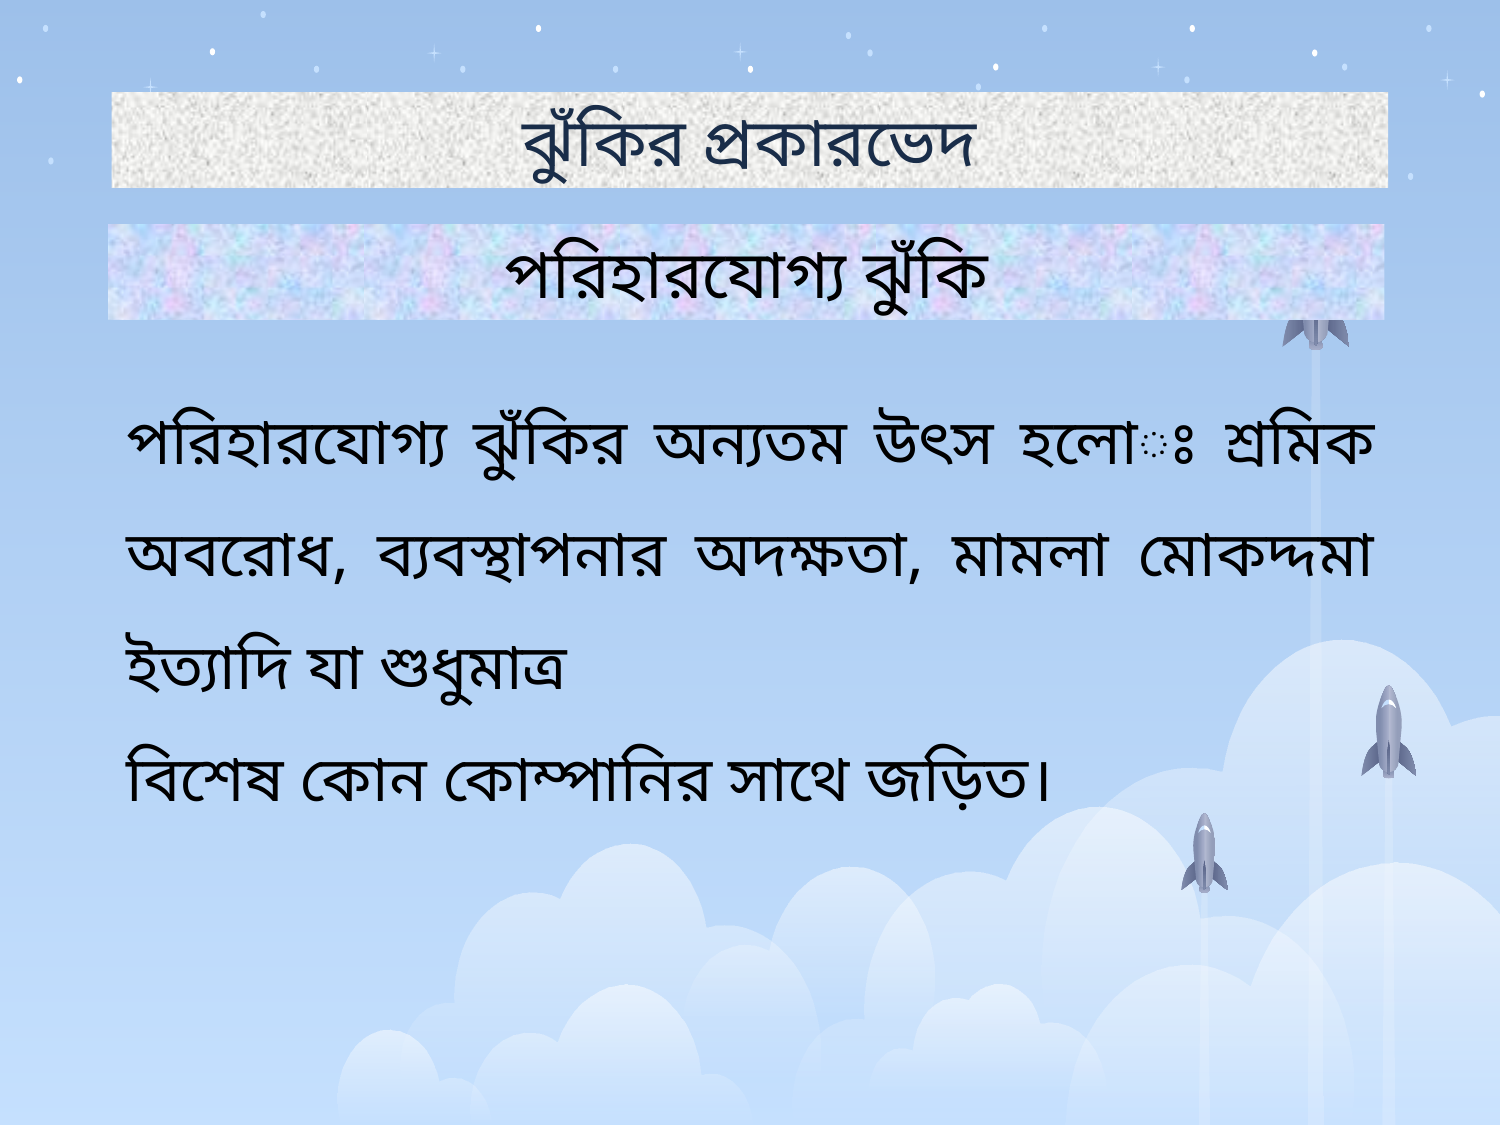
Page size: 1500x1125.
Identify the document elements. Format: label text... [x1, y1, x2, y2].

text_box ঝুঁকির প্রকারভেদ [111, 92, 1389, 188]
text_box পরিহারযোগ্য ঝুঁকি [108, 224, 1385, 320]
text_box পরিহারযোগ্য ঝুঁকির অন্যতম উৎস হলোঃ শ্রমিক অবরোধ, ব্যবস্থাপনার অদক্ষতা, মামলা মোকদ্দমা ইত্যাদি যা শুধুমাত্র বিশেষ কোন কোম্পানির সাথে জড়িত। [111, 357, 1390, 822]
